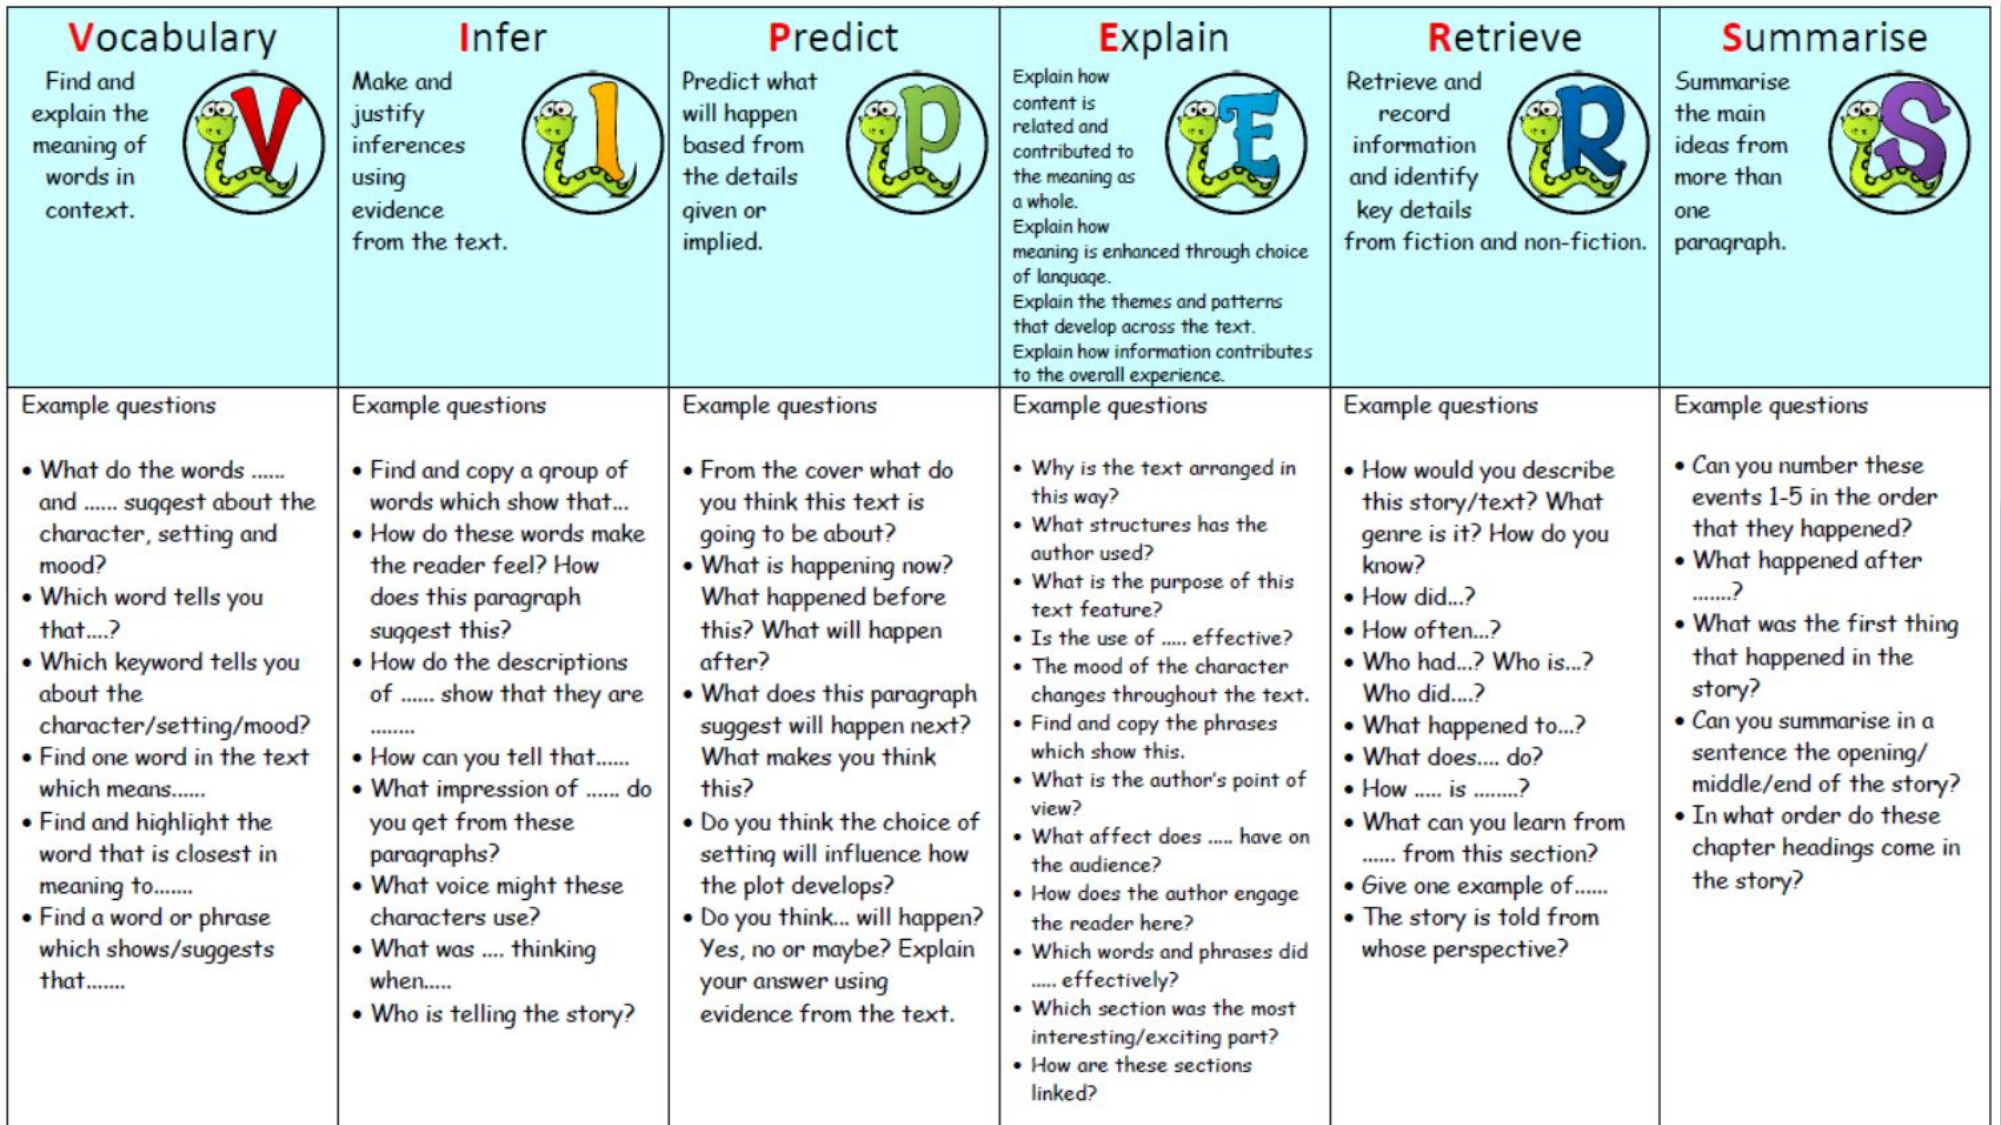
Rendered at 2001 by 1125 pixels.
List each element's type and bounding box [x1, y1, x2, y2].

list [0, 0, 2000, 1125]
